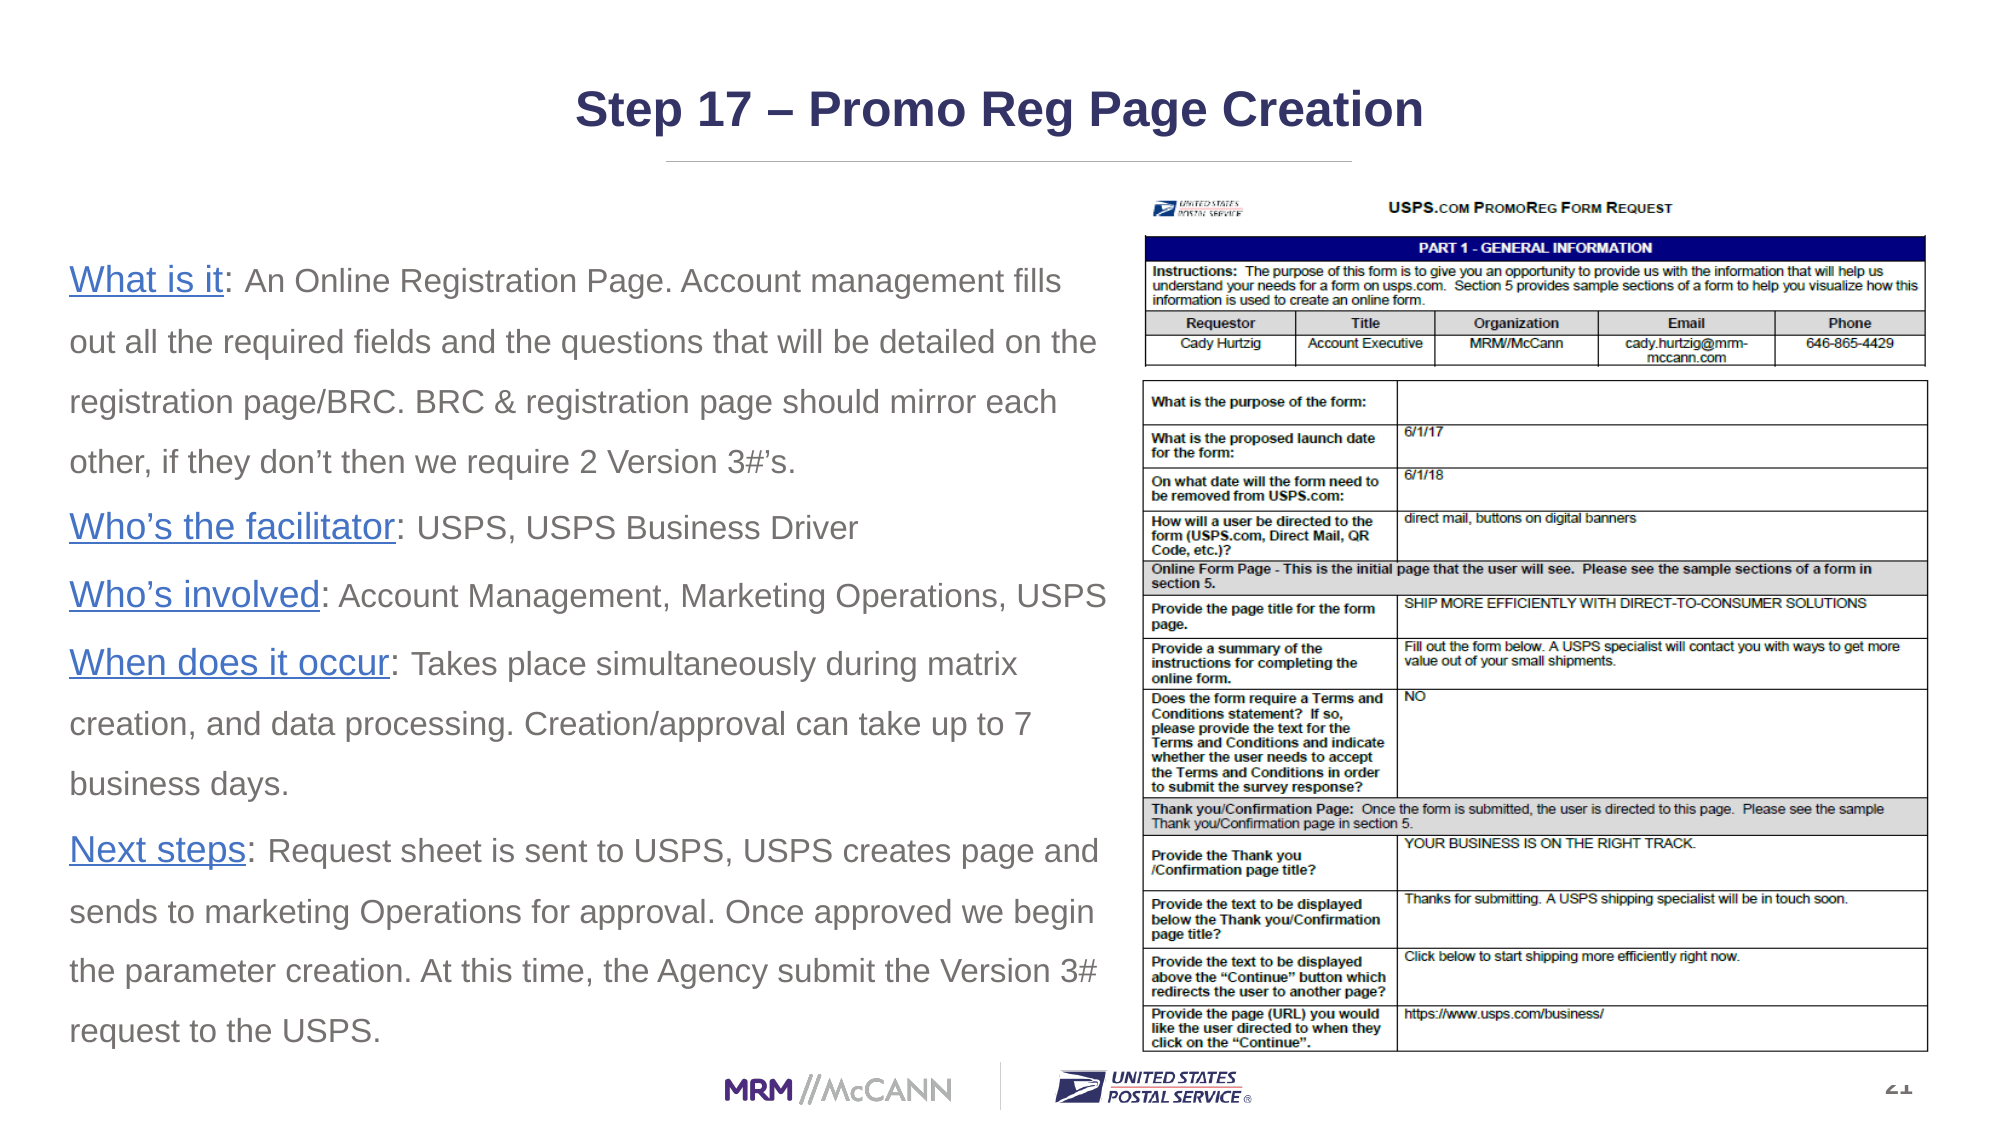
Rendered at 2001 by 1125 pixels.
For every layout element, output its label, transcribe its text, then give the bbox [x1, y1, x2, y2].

picture [1052, 182, 1938, 1111]
picture [666, 1055, 1001, 1125]
text_box 21 [1762, 1085, 1928, 1107]
text_box What is it: An Online Registration Page. Account management fills out all the required fields and the questions that will be detailed on the registration page/BRC. BRC & registration page should mirror each other, if they don’t then we require 2 Version 3#’s. Who’s the facilitator: USPS, USPS Business Driver Who’s involved: Account Management, Marketing Operations, USPS When does it occur: Takes place simultaneously during matrix creation, and data processing. Creation/approval can take up to 7 business days. Next steps: Request sheet is sent to USPS, USPS creates page and sends to marketing Operations for approval. Once approved we begin the parameter creation. At this time, the Agency submit the Version 3# request to the USPS. [54, 225, 1133, 1057]
text_box Step 17 – Promo Reg Page Creation [0, 69, 2000, 145]
